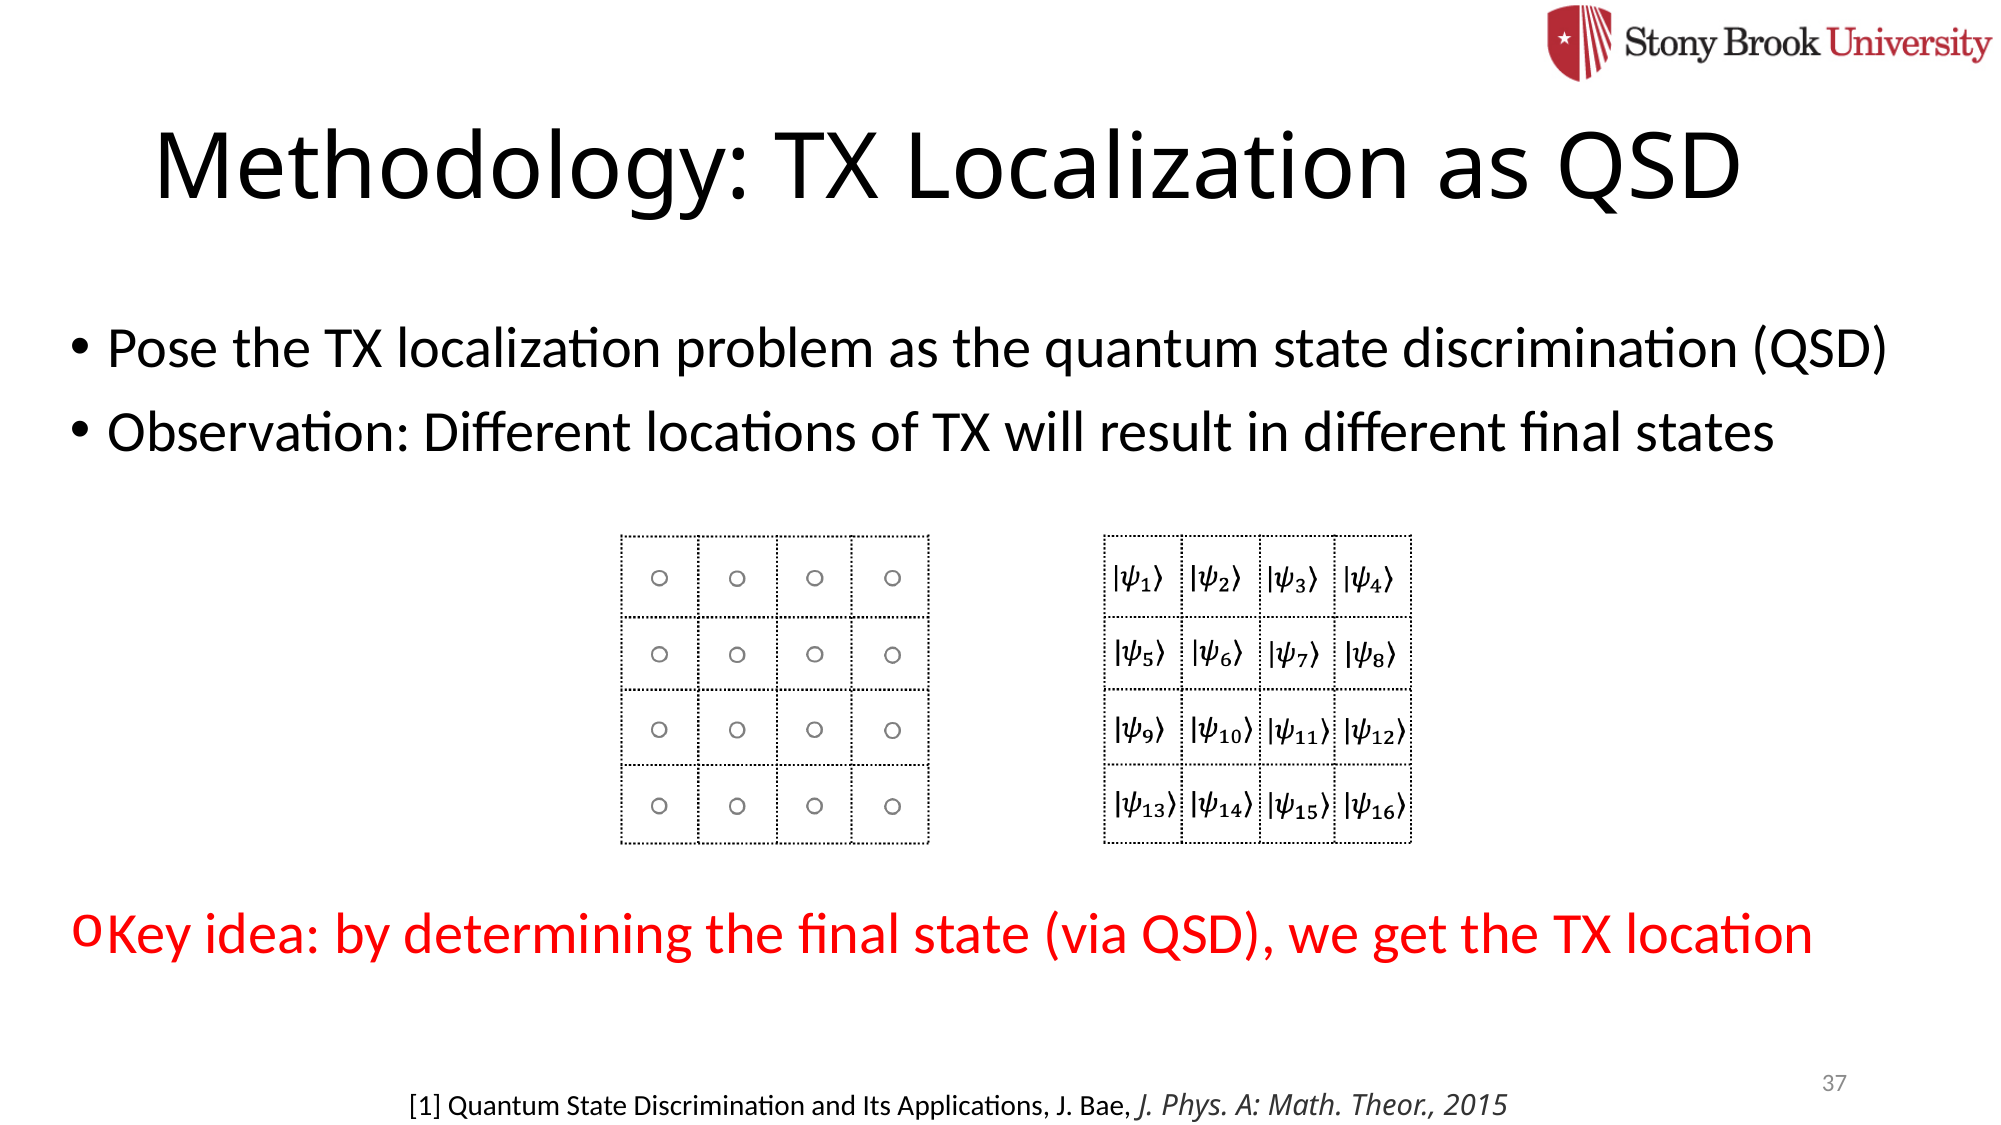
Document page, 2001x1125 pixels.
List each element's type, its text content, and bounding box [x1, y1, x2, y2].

title Methodology: TX Localization as QSD [137, 59, 1961, 278]
picture [1101, 533, 1413, 844]
slide_number 37 [1412, 1051, 1863, 1111]
text_box [1] Quantum State Discrimination and Its Applications, J. Bae, J. Phys. A: Math. Theor., 2015 [394, 1078, 1549, 1125]
list Pose the TX localization problem as the quantum state discrimination (QSD) Observation: Different locations of TX will result in different final states Key idea: by determining the final state (via QSD), we get the TX location [55, 309, 1945, 1125]
picture [619, 533, 931, 845]
picture [1541, 0, 2000, 86]
